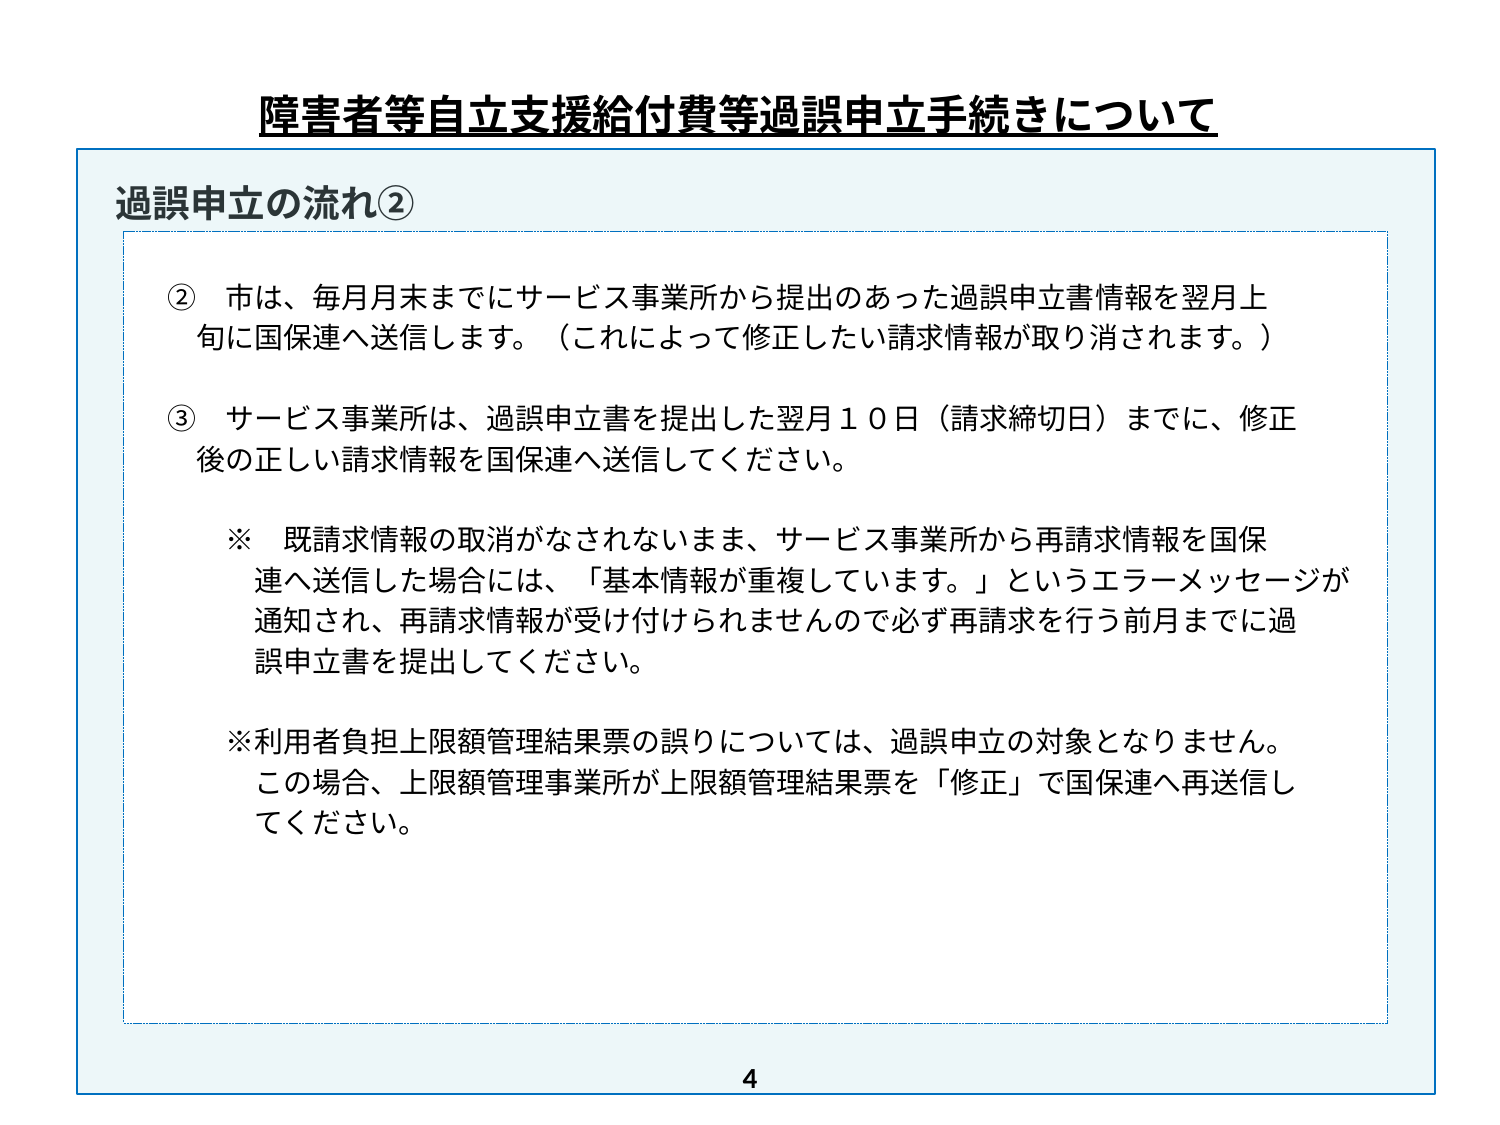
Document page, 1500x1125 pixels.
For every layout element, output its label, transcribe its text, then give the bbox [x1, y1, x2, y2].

title 障害者等自立支援給付費等過誤申立手続きについて [230, 66, 1247, 147]
footer 4 [512, 1046, 988, 1107]
text_box ② 市は、毎月月末までにサービス事業所から提出のあった過誤申立書情報を翌月上 旬に国保連へ送信します。（これによって修正したい請求情報が取り消されます。） ③ サービス事業所は、過誤申立書を提出した翌月１０日（請求締切日）までに、修正 後の正しい請求情報を国保連へ送信してください。 ※ 既請求情報の取消がなされないまま、サービス事業所から再請求情報を国保 連へ送信した場合には、「基本情報が重複しています。」というエラーメッセージが 通知され、再請求情報が受け付けられませんので必ず再請求を行う前月までに過 誤申立書を提出してください。 ※利用者負担上限額管理結果票の誤りについては、過誤申立の対象となりません。 この場合、上限額管理事業所が上限額管理結果票を「修正」で国保連へ再送信し てください。 [123, 231, 1388, 1024]
text_box [75, 147, 1437, 1096]
